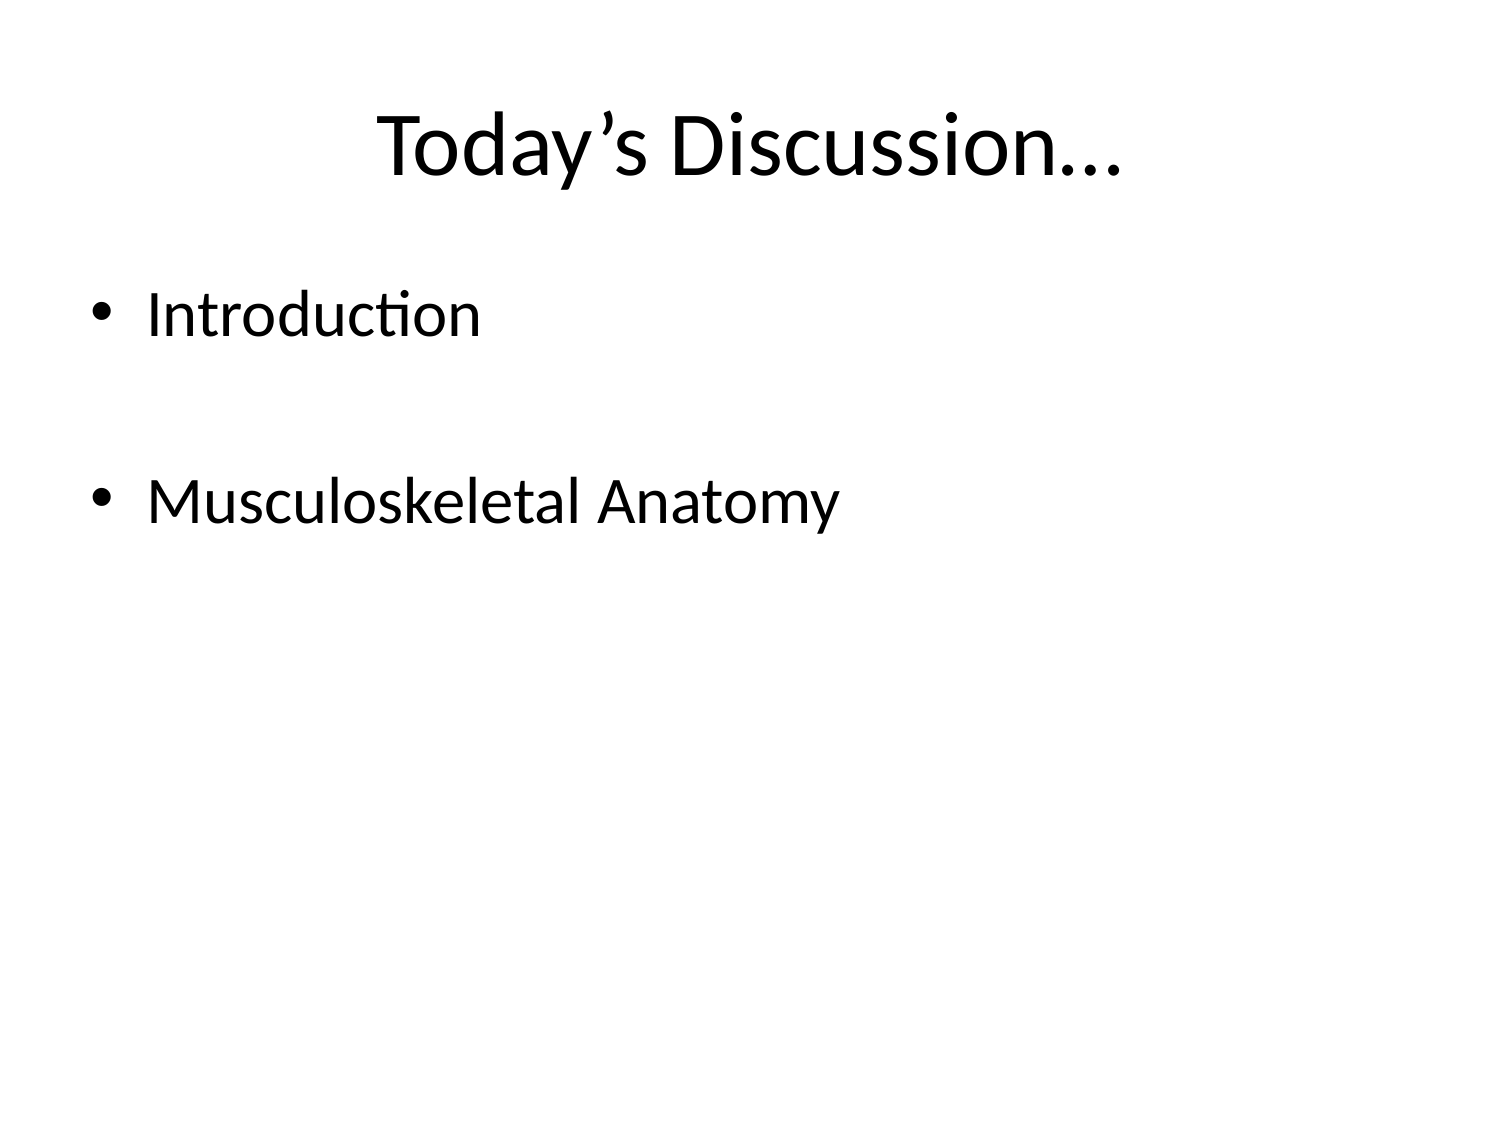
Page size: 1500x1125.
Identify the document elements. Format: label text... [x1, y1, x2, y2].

title Today’s Discussion… [75, 45, 1425, 233]
list Introduction Musculoskeletal Anatomy [75, 262, 1425, 1005]
